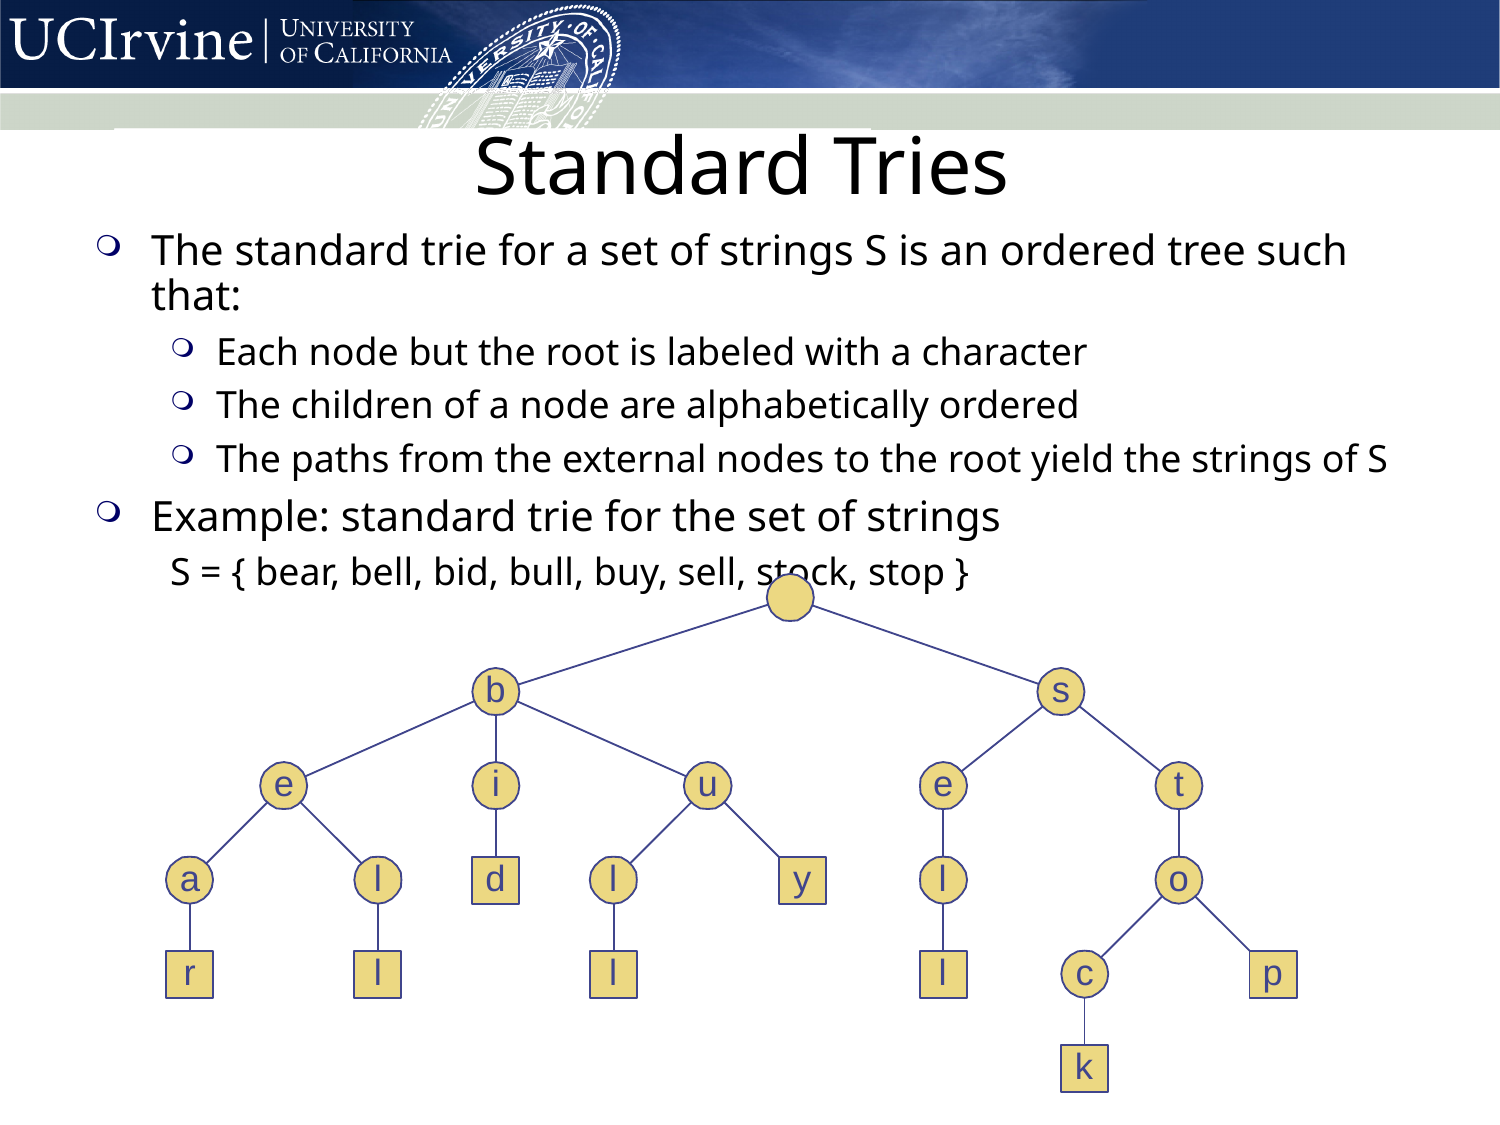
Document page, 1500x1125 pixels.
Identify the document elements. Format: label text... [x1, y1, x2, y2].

picture [0, 0, 1500, 136]
list The standard trie for a set of strings S is an ordered tree such that: Each node but the root is labeled with a character The children of a node are alphabetically ordered The paths from the external nodes to the root yield the strings of S Example: standard trie for the set of strings S = { bear, bell, bid, bull, buy, sell, stock, stop } [81, 223, 1432, 599]
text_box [108, 569, 1309, 1098]
title Standard Tries [35, 105, 1451, 235]
